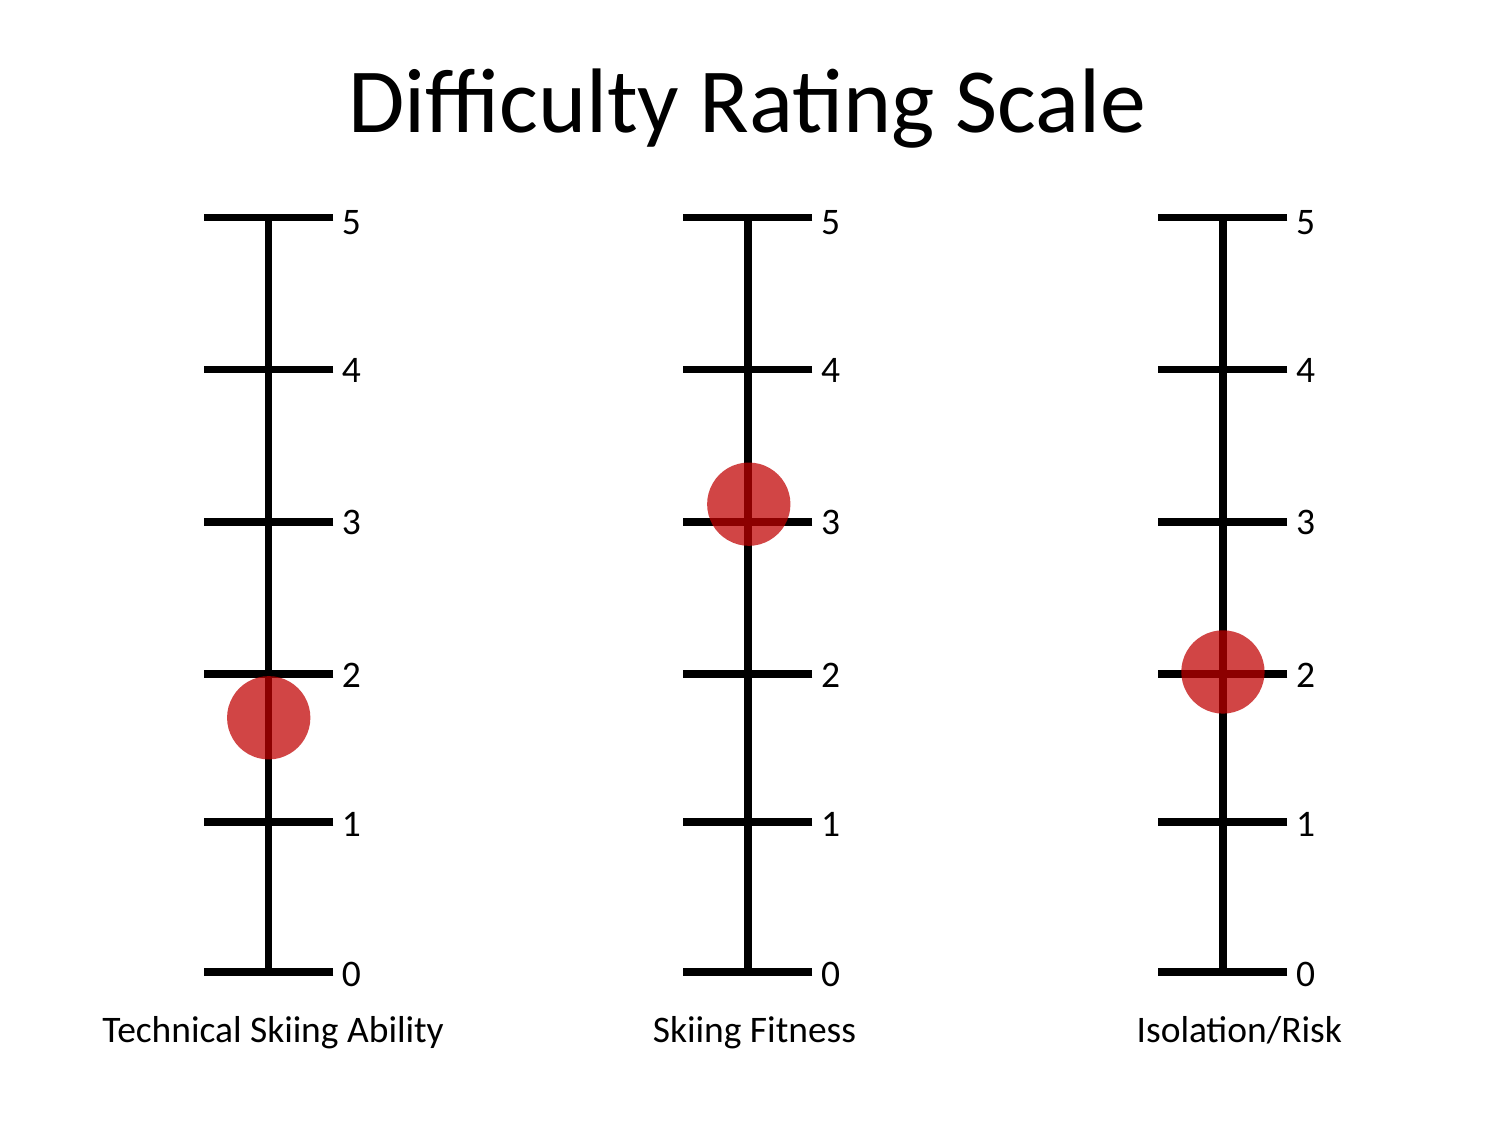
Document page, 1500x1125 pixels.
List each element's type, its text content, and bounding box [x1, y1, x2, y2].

title Difficulty Rating Scale [72, 2, 1423, 190]
text_box Skiing Fitness [609, 997, 900, 1058]
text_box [1157, 189, 1332, 1003]
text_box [203, 189, 378, 1003]
text_box Technical Skiing Ability [87, 997, 498, 1058]
text_box Isolation/Risk [1121, 997, 1413, 1058]
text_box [683, 189, 857, 1003]
